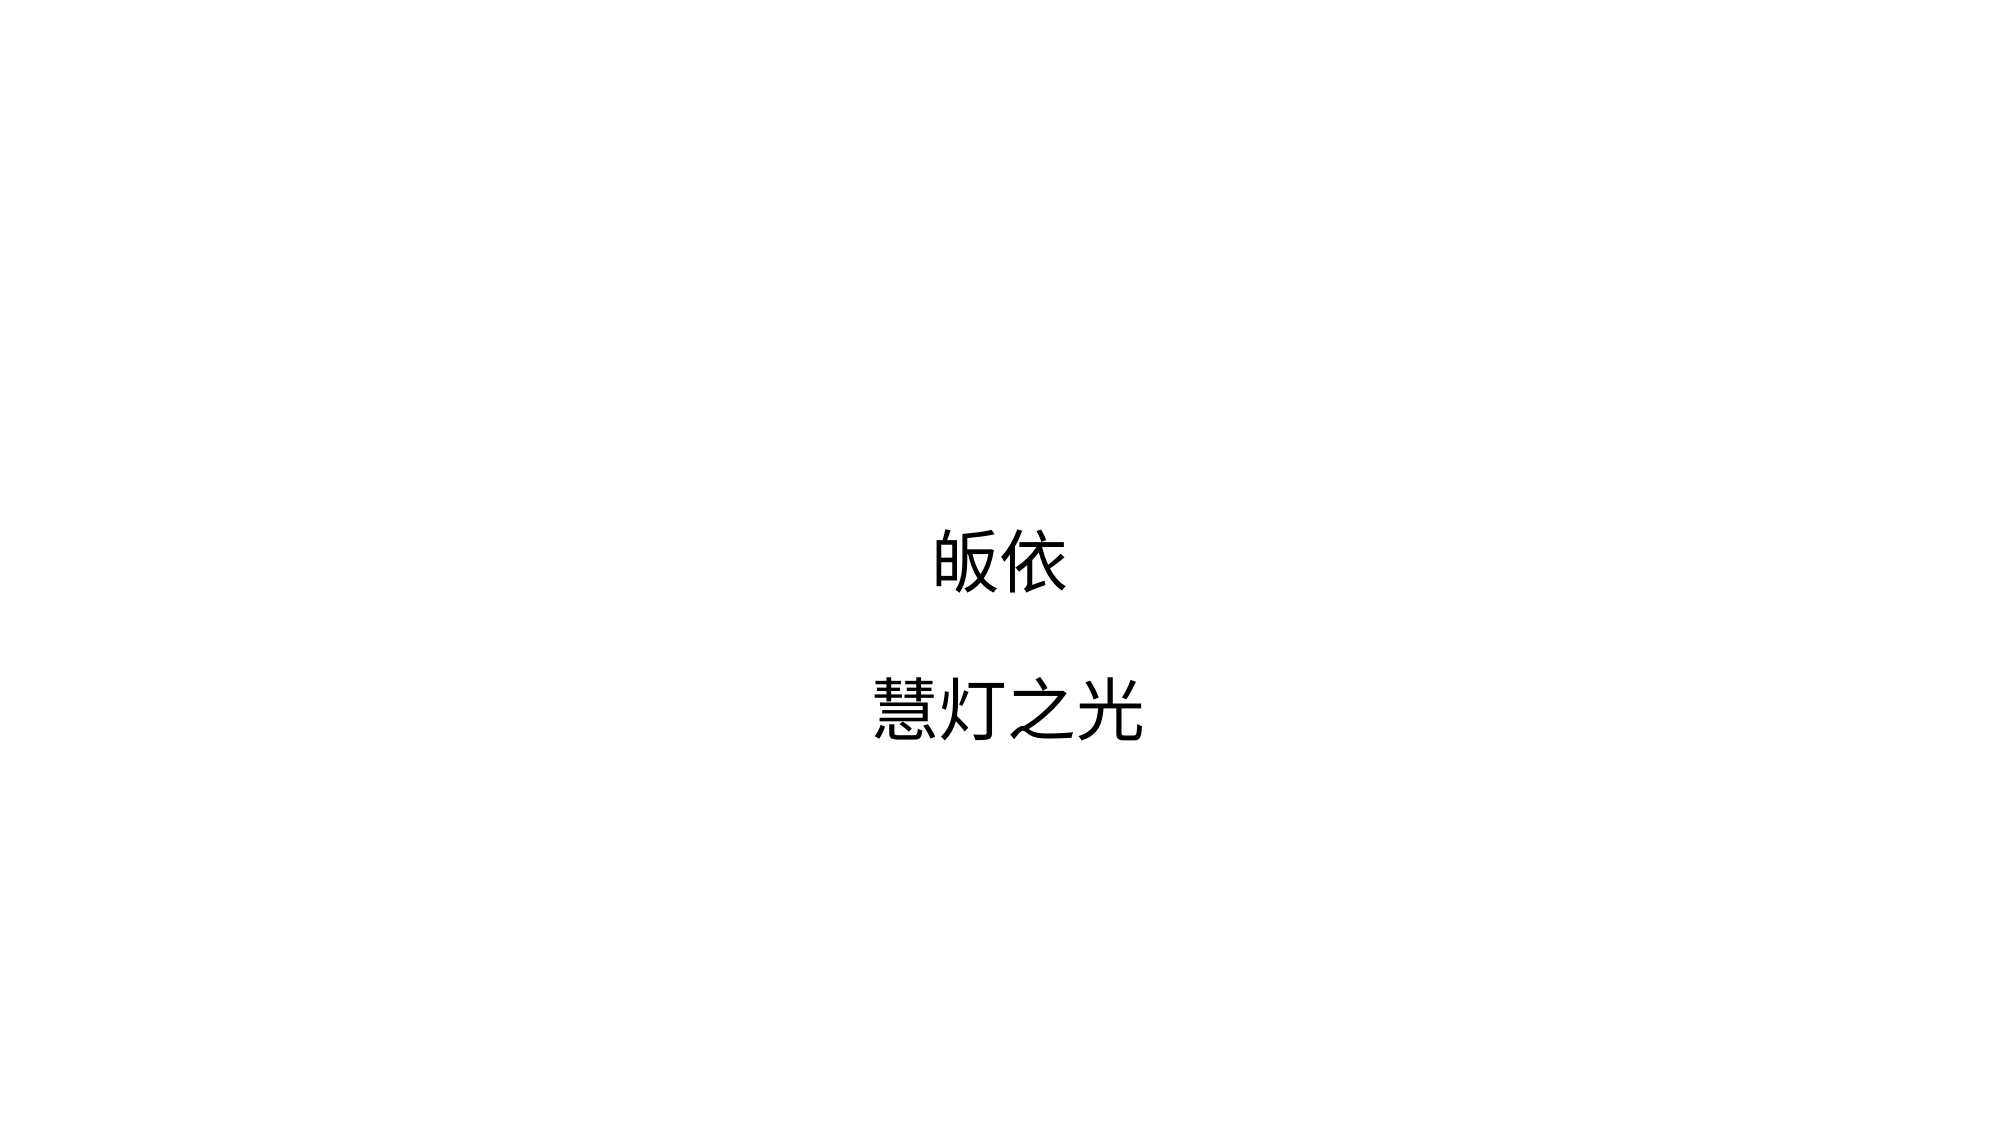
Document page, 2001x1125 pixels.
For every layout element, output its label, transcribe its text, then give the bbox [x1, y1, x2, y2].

title 皈依 慧灯之光 [249, 366, 1750, 759]
